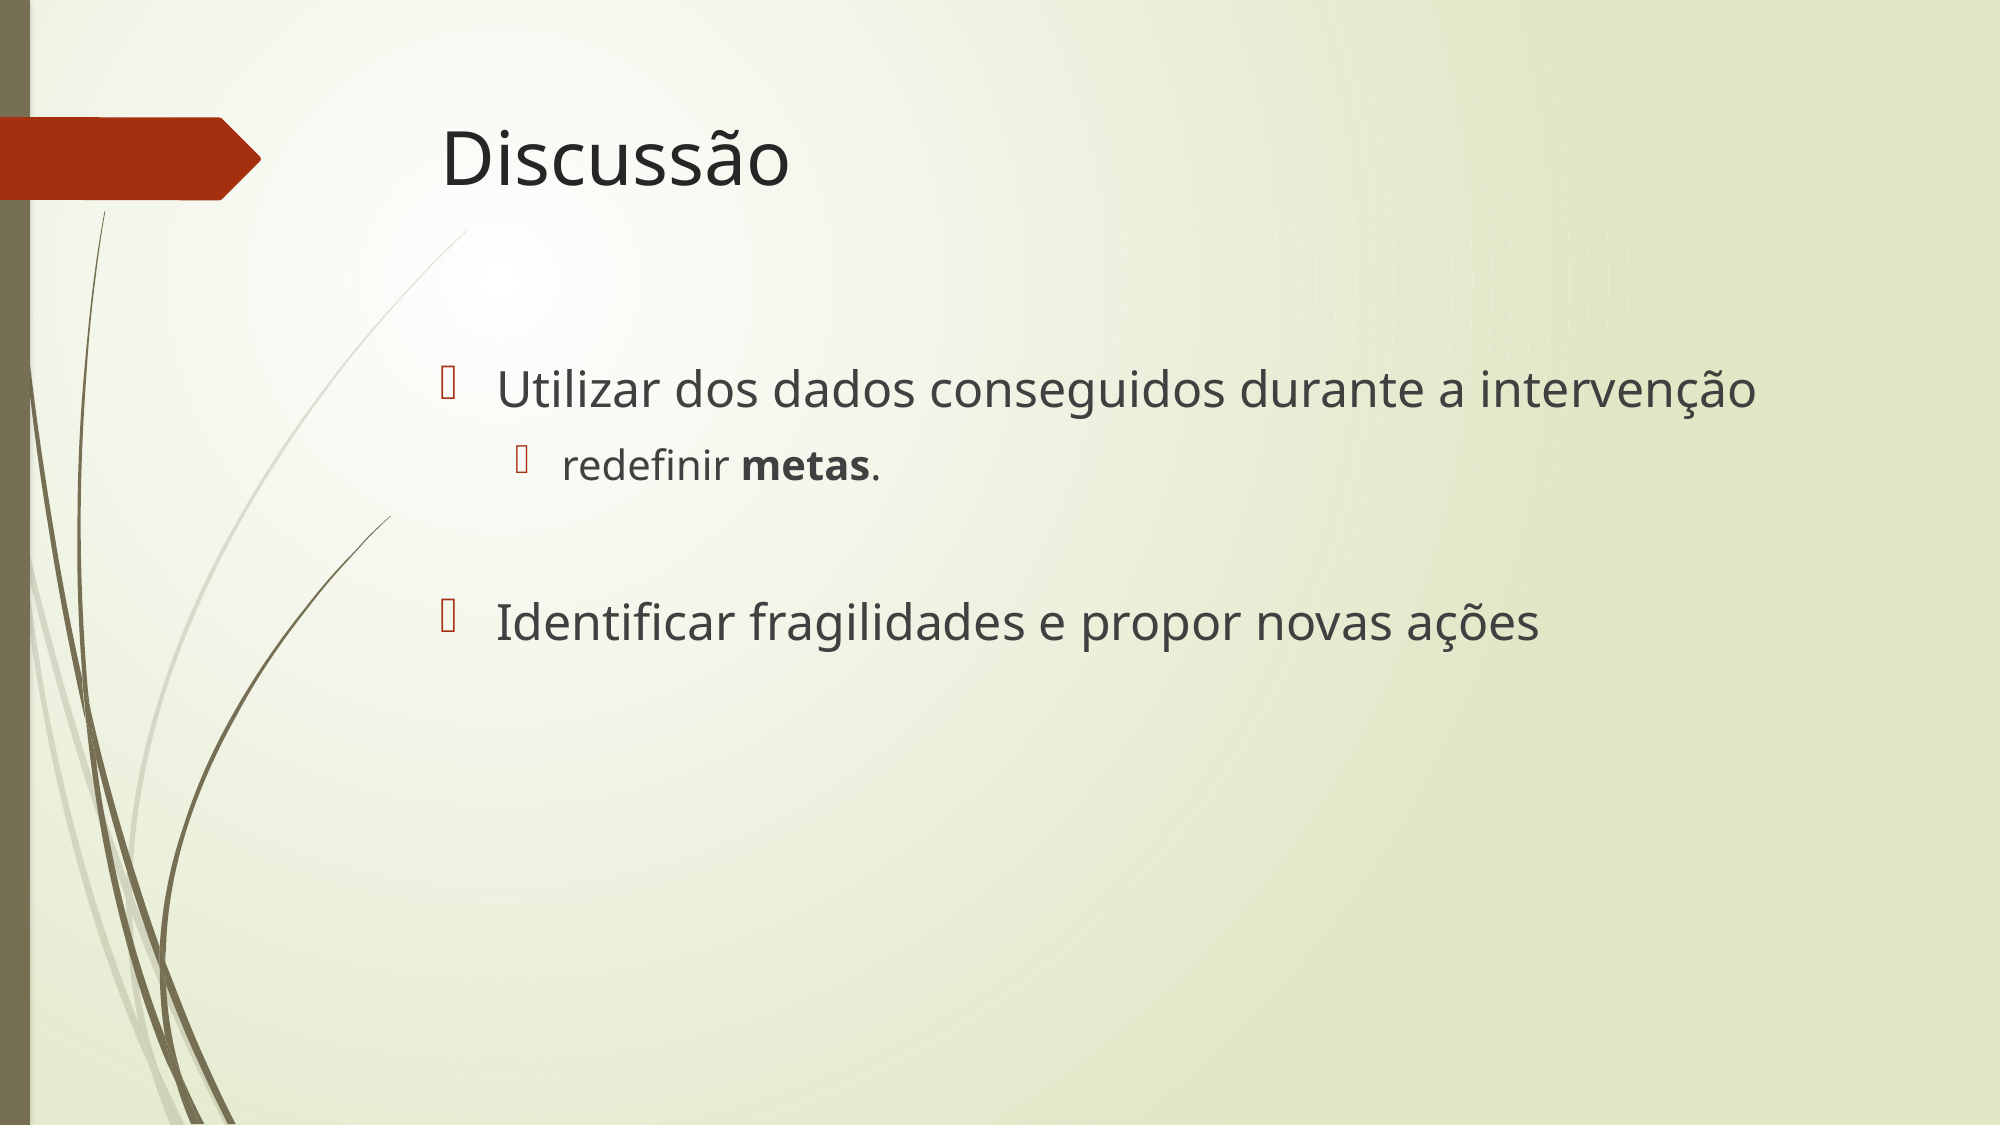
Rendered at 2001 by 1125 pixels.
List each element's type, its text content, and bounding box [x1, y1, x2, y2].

list Utilizar dos dados conseguidos durante a intervenção redefinir metas. Identificar fragilidades e propor novas ações [424, 350, 1888, 970]
title Discussão [425, 102, 1888, 313]
